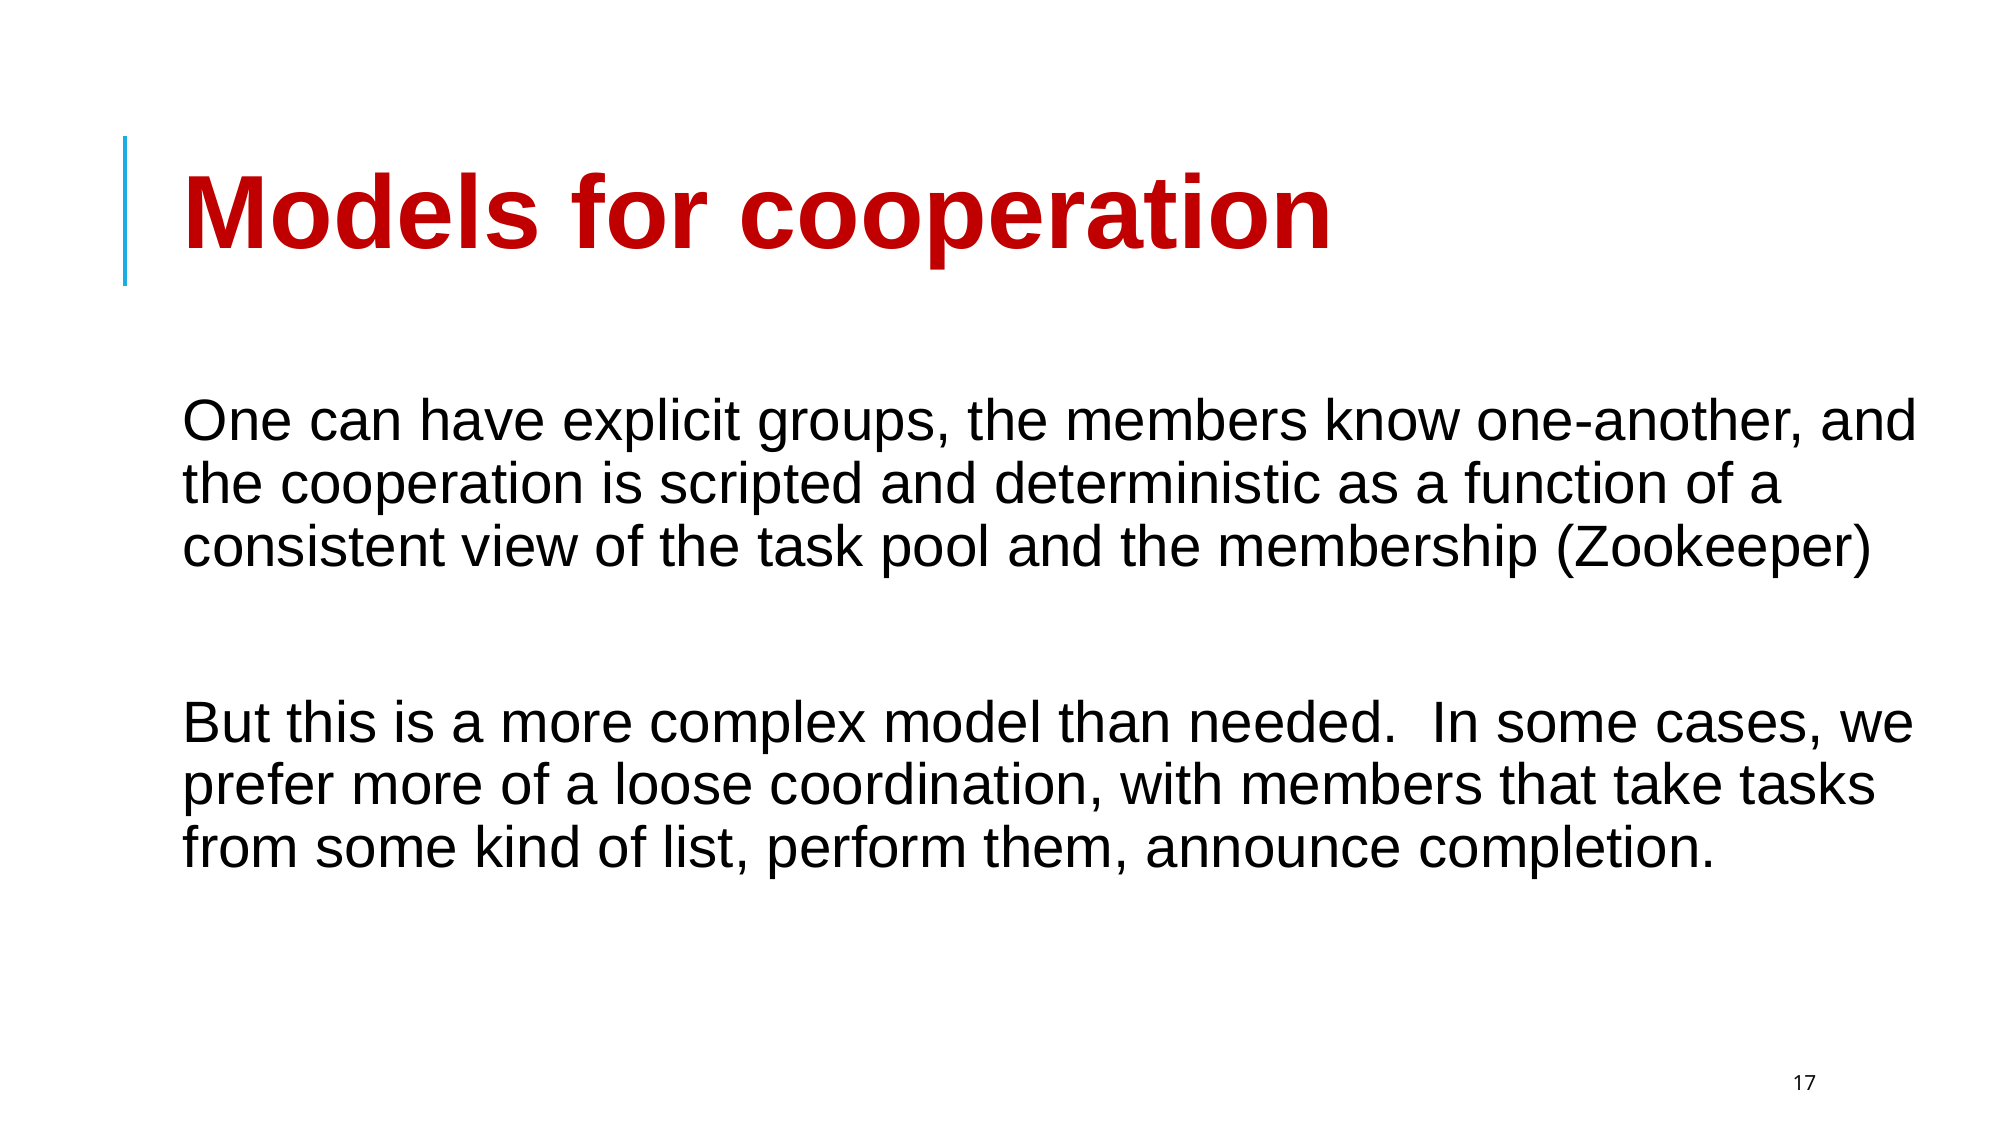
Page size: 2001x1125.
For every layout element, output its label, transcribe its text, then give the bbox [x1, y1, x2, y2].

slide_number 17 [1777, 1061, 1938, 1107]
title Models for cooperation [168, 96, 1938, 342]
list One can have explicit groups, the members know one-another, and the cooperation is scripted and deterministic as a function of a consistent view of the task pool and the membership (Zookeeper) But this is a more complex model than needed. In some cases, we prefer more of a loose coordination, with members that take tasks from some kind of list, perform them, announce completion. [168, 375, 1938, 1035]
